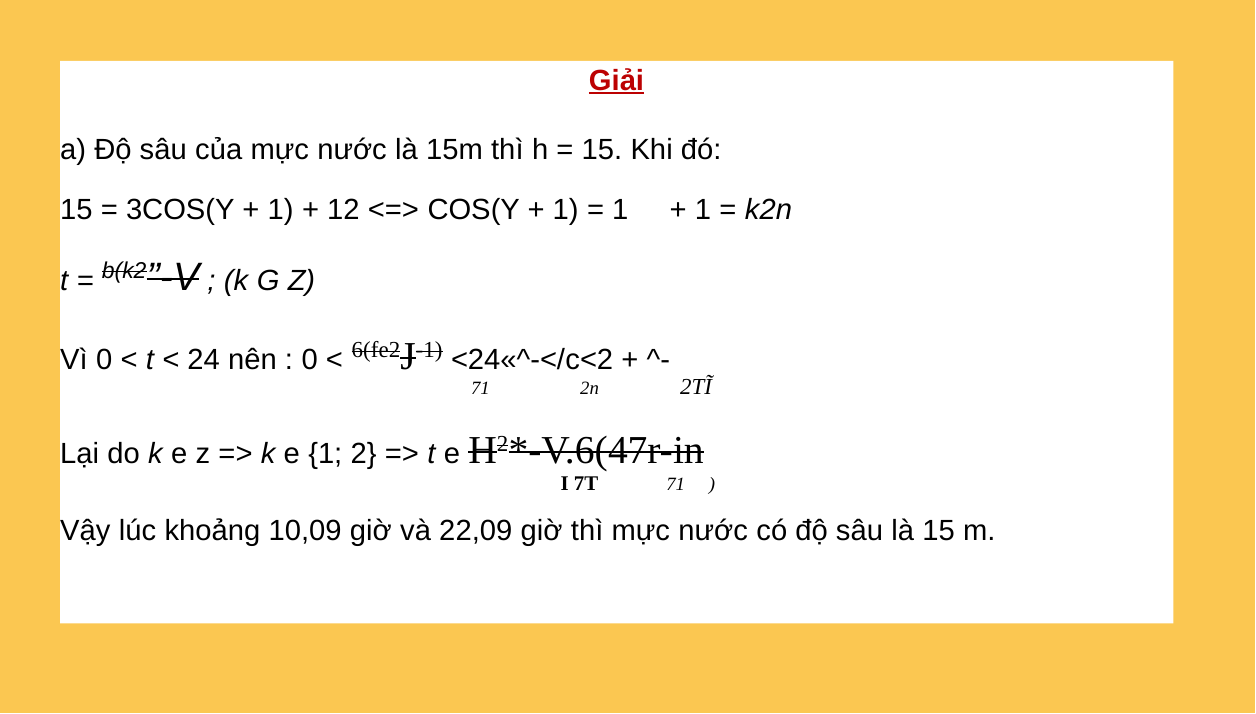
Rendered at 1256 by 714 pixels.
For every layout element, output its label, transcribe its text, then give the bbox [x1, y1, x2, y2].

text_box Giải a) Độ sâu của mực nước là 15m thì h = 15. Khi đó: 15 = 3cos(y + 1) + 12 <=> cos(y + 1) = 1 + 1 = k2n t = b(k2”-V ; (k G Z) Vì 0 < t < 24 nên : 0 < 6(fe2J-1) <24«^-</c<2 + ^- 71 2n 2tĩ Lại do k e z => k e {1; 2} => t e H2*-V.6(47r-in I 7T 71 ) Vậy lúc khoảng 10,09 giờ và 22,09 giờ thì mực nước có độ sâu là 15 m. [60, 60, 1174, 624]
